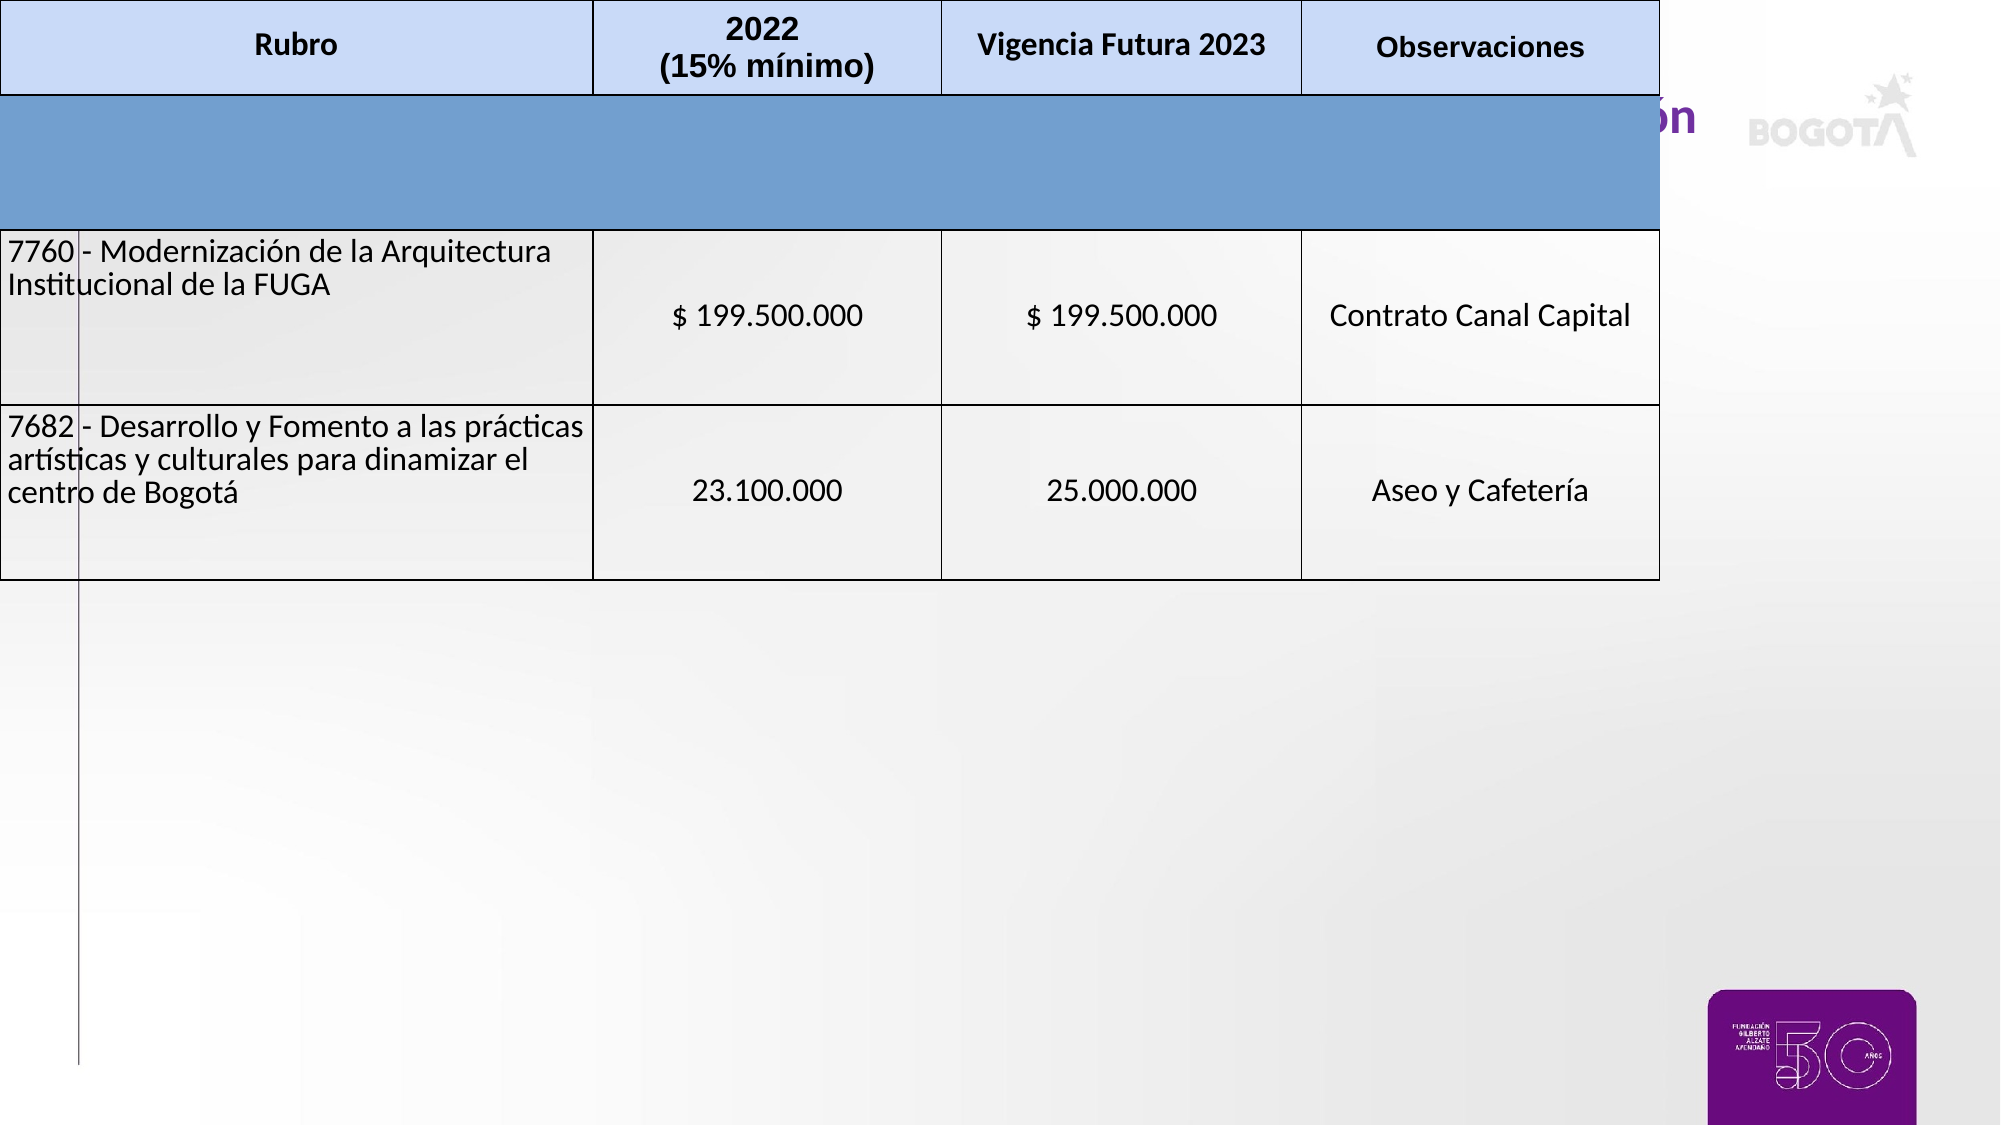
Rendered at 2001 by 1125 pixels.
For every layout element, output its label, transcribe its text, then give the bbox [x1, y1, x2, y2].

table_header 2022 (15% mínimo) [594, 1, 941, 94]
table_cell Aseo y Cafetería [1302, 406, 1659, 579]
table_header Vigencia Futura 2023 [942, 1, 1301, 94]
table_cell Contrato Canal Capital [1302, 231, 1659, 404]
table_header Rubro [1, 1, 592, 94]
table_cell $ 199.500.000 [594, 231, 941, 404]
table_header Observaciones [1302, 1, 1659, 94]
picture [0, 0, 2001, 1125]
table_cell 23.100.000 [594, 406, 941, 579]
text_box Solicitudes proyectadas de Vigencias Futuras 2023 en inversión [1660, 74, 1743, 152]
table_cell 25.000.000 [942, 406, 1301, 579]
table_cell $ 199.500.000 [942, 231, 1301, 404]
table_cell 7682 - Desarrollo y Fomento a las prácticas artísticas y culturales para dinamizar el centro de Bogotá [1, 406, 592, 579]
table_cell 7760 - Modernización de la Arquitectura Institucional de la FUGA [1, 231, 592, 404]
